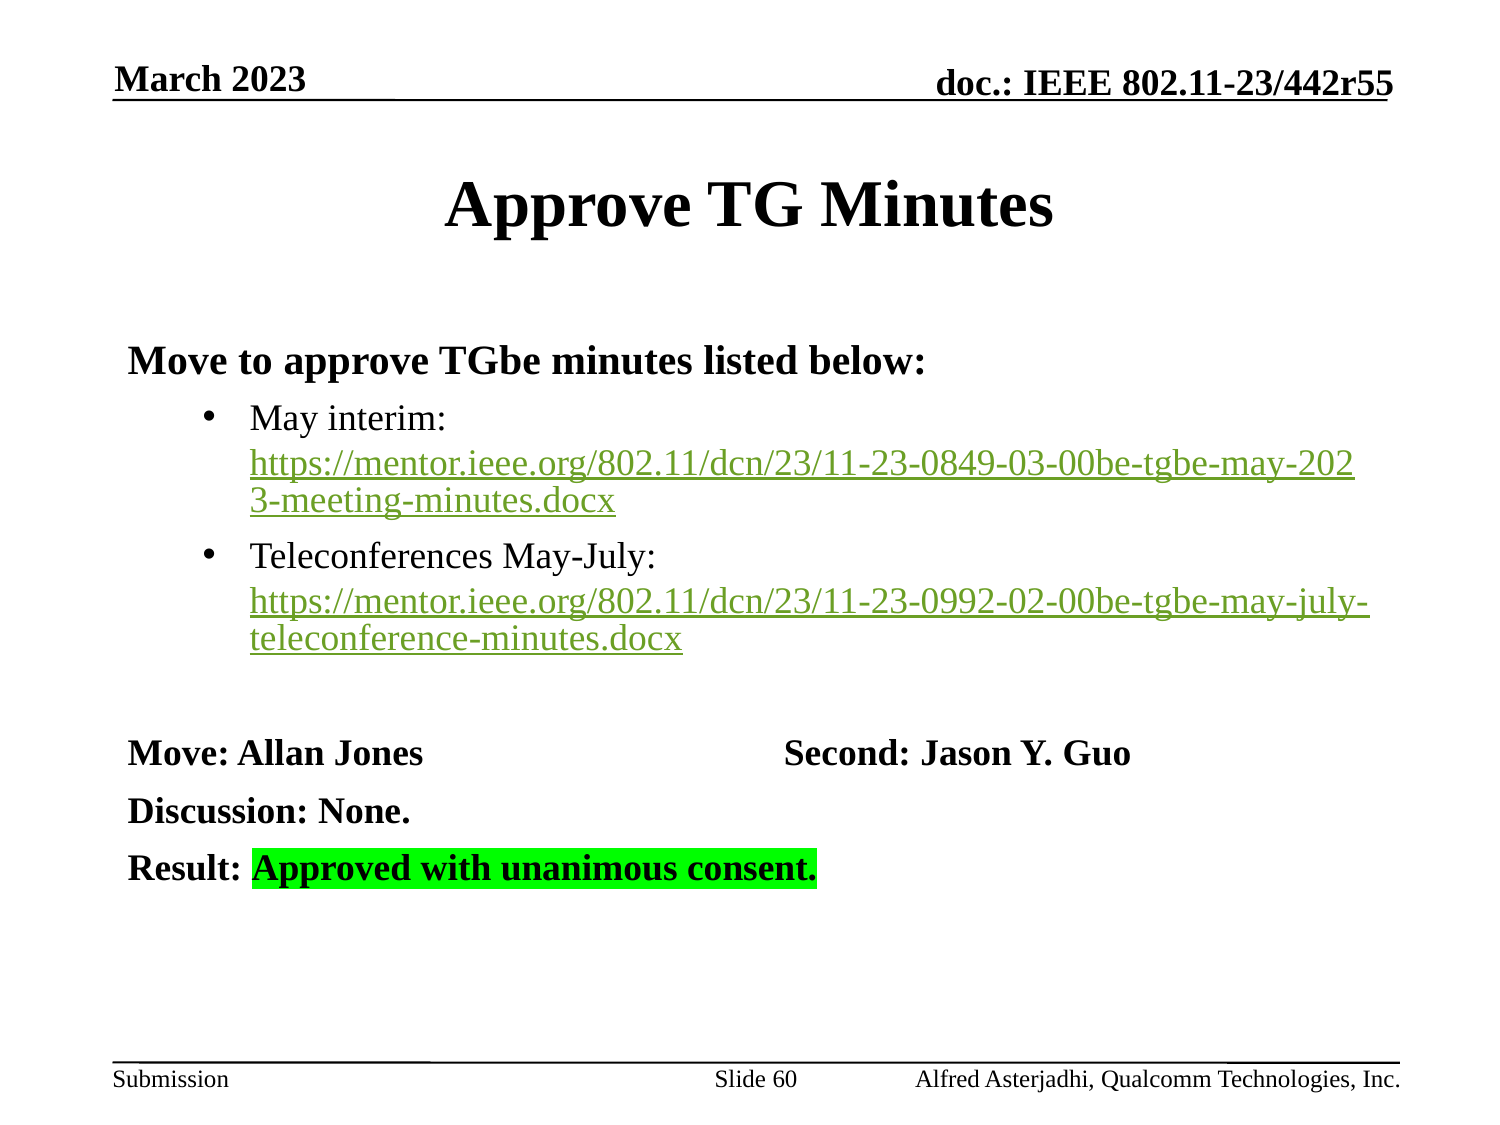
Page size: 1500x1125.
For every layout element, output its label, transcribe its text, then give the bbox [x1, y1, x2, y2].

slide_number Slide 60 [712, 1061, 800, 1123]
footer Alfred Asterjadhi, Qualcomm Technologies, Inc. [878, 1061, 1402, 1093]
list Move to approve TGbe minutes listed below: May interim: https://mentor.ieee.org/802.11/dcn/23/11-23-0849-03-00be-tgbe-may-2023-meeting-minutes.docx Teleconferences May-July: https://mentor.ieee.org/802.11/dcn/23/11-23-0992-02-00be-tgbe-may-july-teleconference-minutes.docx Move: Allan Jones Second: Jason Y. Guo Discussion: None. Result: Approved with unanimous consent. [112, 324, 1388, 1051]
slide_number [114, 54, 423, 100]
title Approve TG Minutes [112, 112, 1388, 288]
